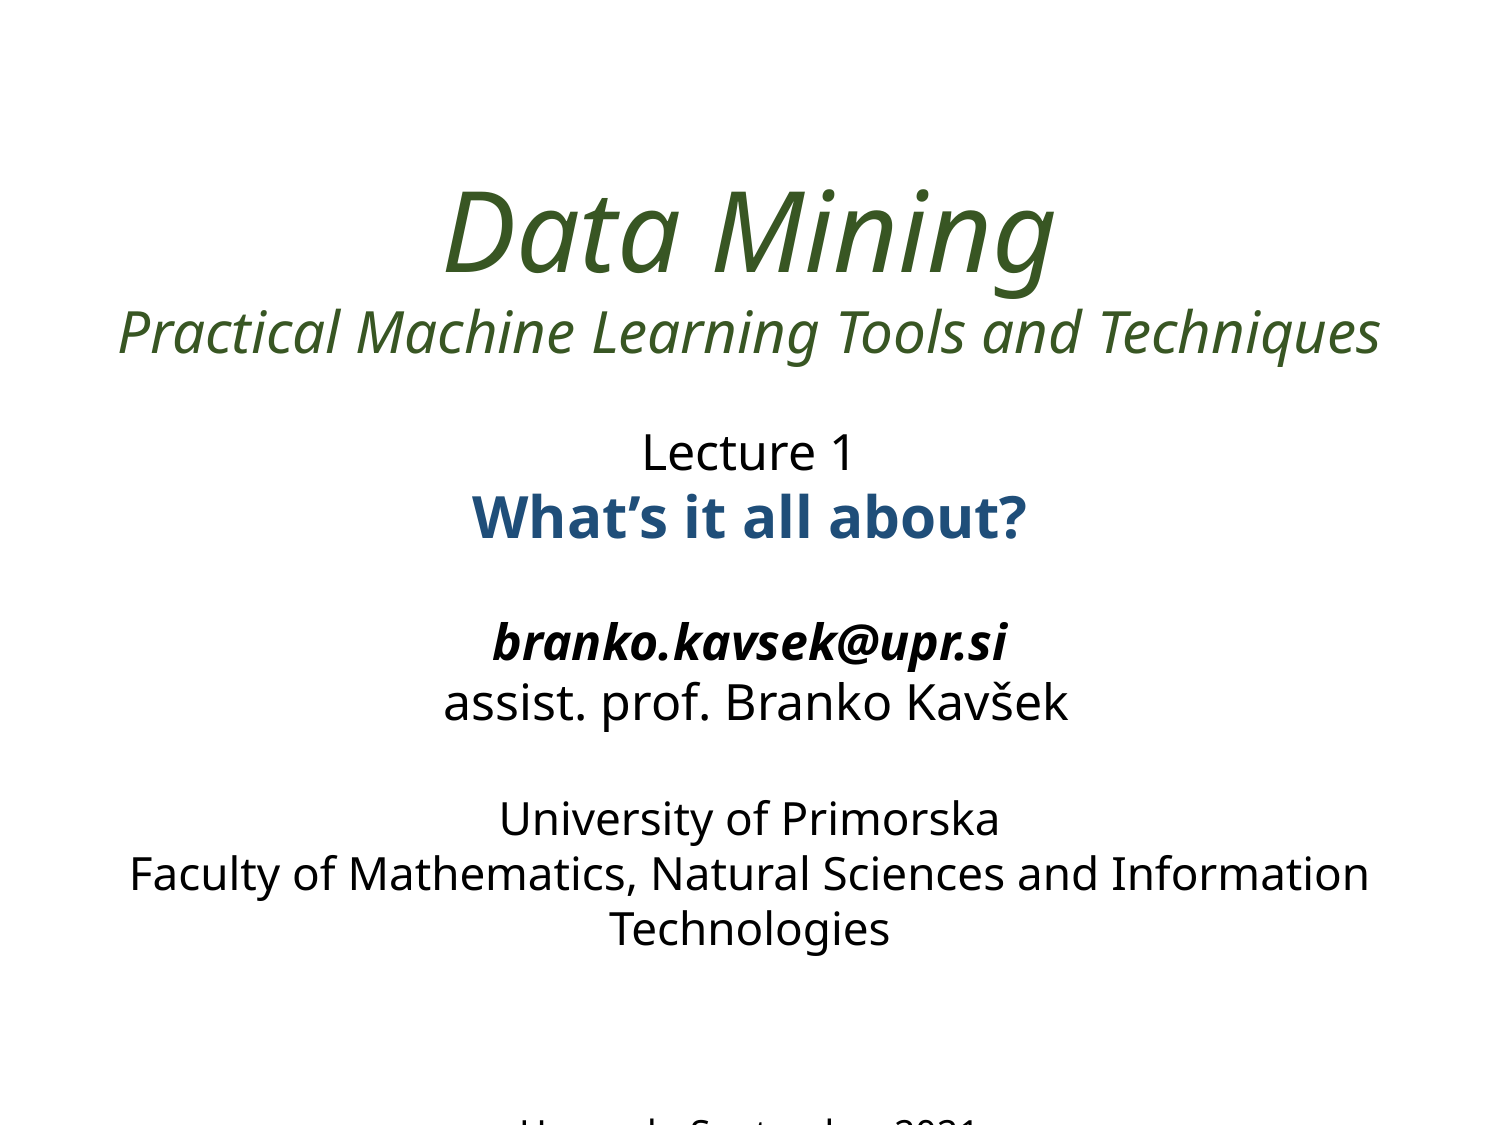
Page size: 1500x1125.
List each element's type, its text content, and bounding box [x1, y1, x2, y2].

text_box Data Mining Practical Machine Learning Tools and Techniques Lecture 1 What’s it all about? branko.kavsek@upr.si assist. prof. Branko Kavšek University of Primorska Faculty of Mathematics, Natural Sciences and Information Technologies Urgench, September 2021 [0, 152, 1500, 286]
